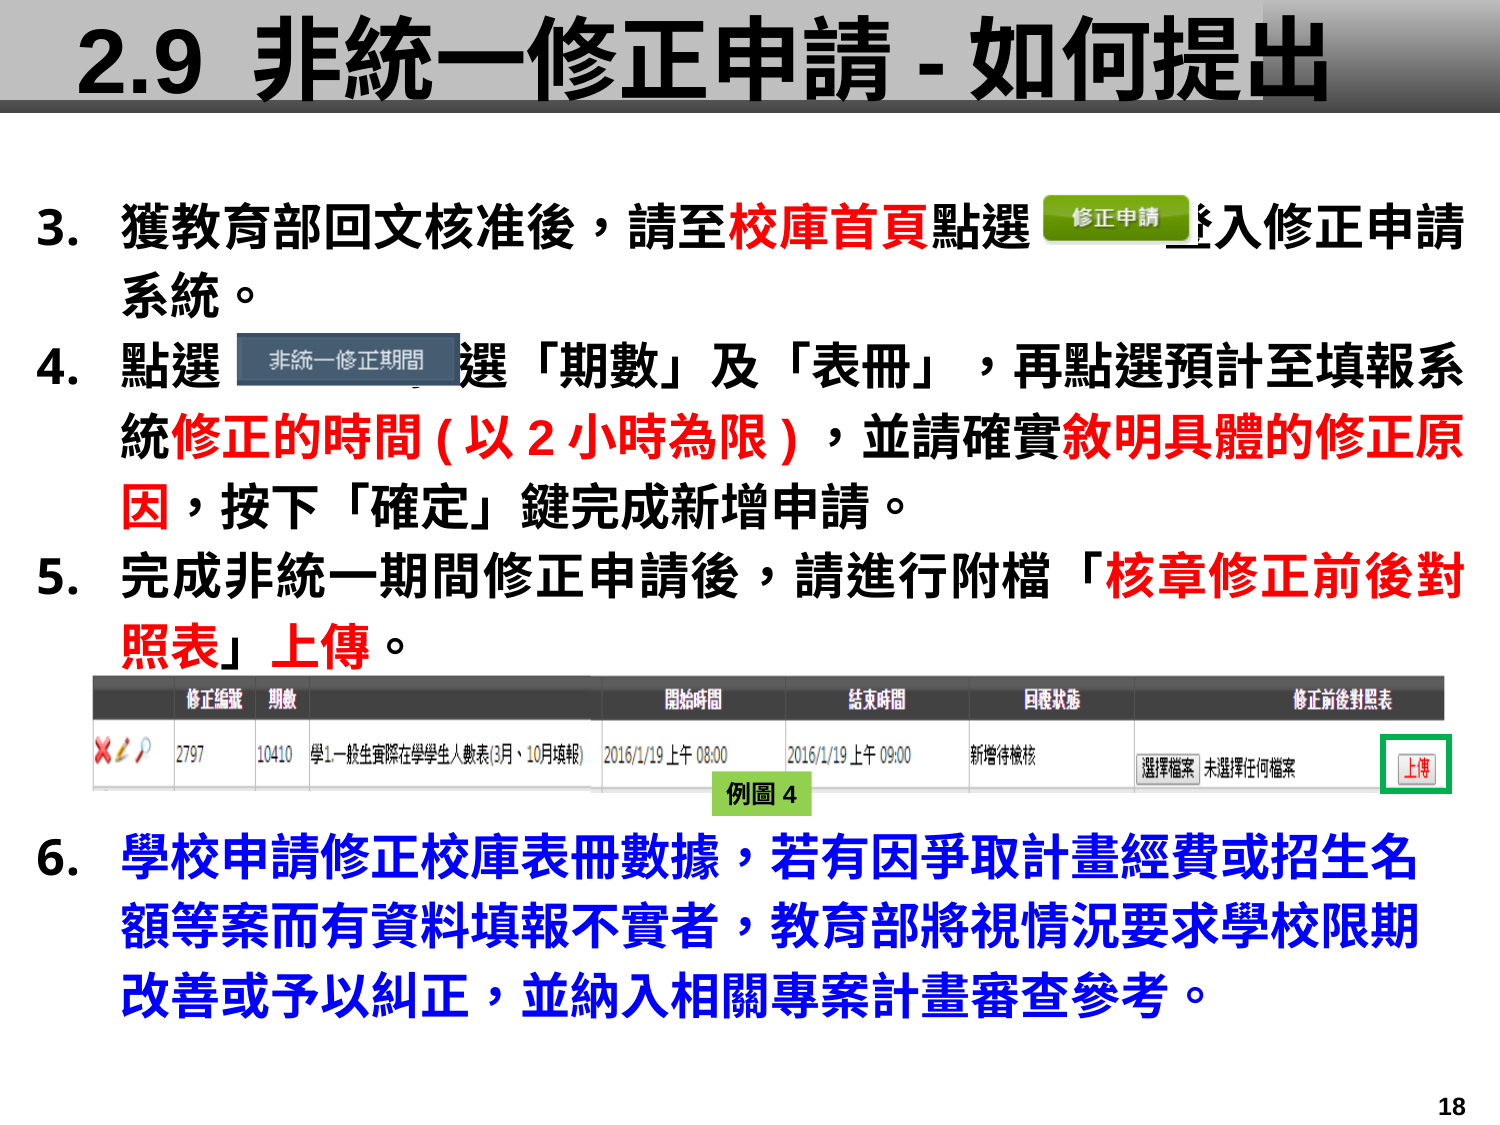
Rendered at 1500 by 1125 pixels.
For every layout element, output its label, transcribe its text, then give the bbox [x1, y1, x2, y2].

title 2.9 非統一修正申請-如何提出 [61, 6, 1364, 107]
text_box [21, 177, 1481, 1052]
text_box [90, 674, 1450, 817]
